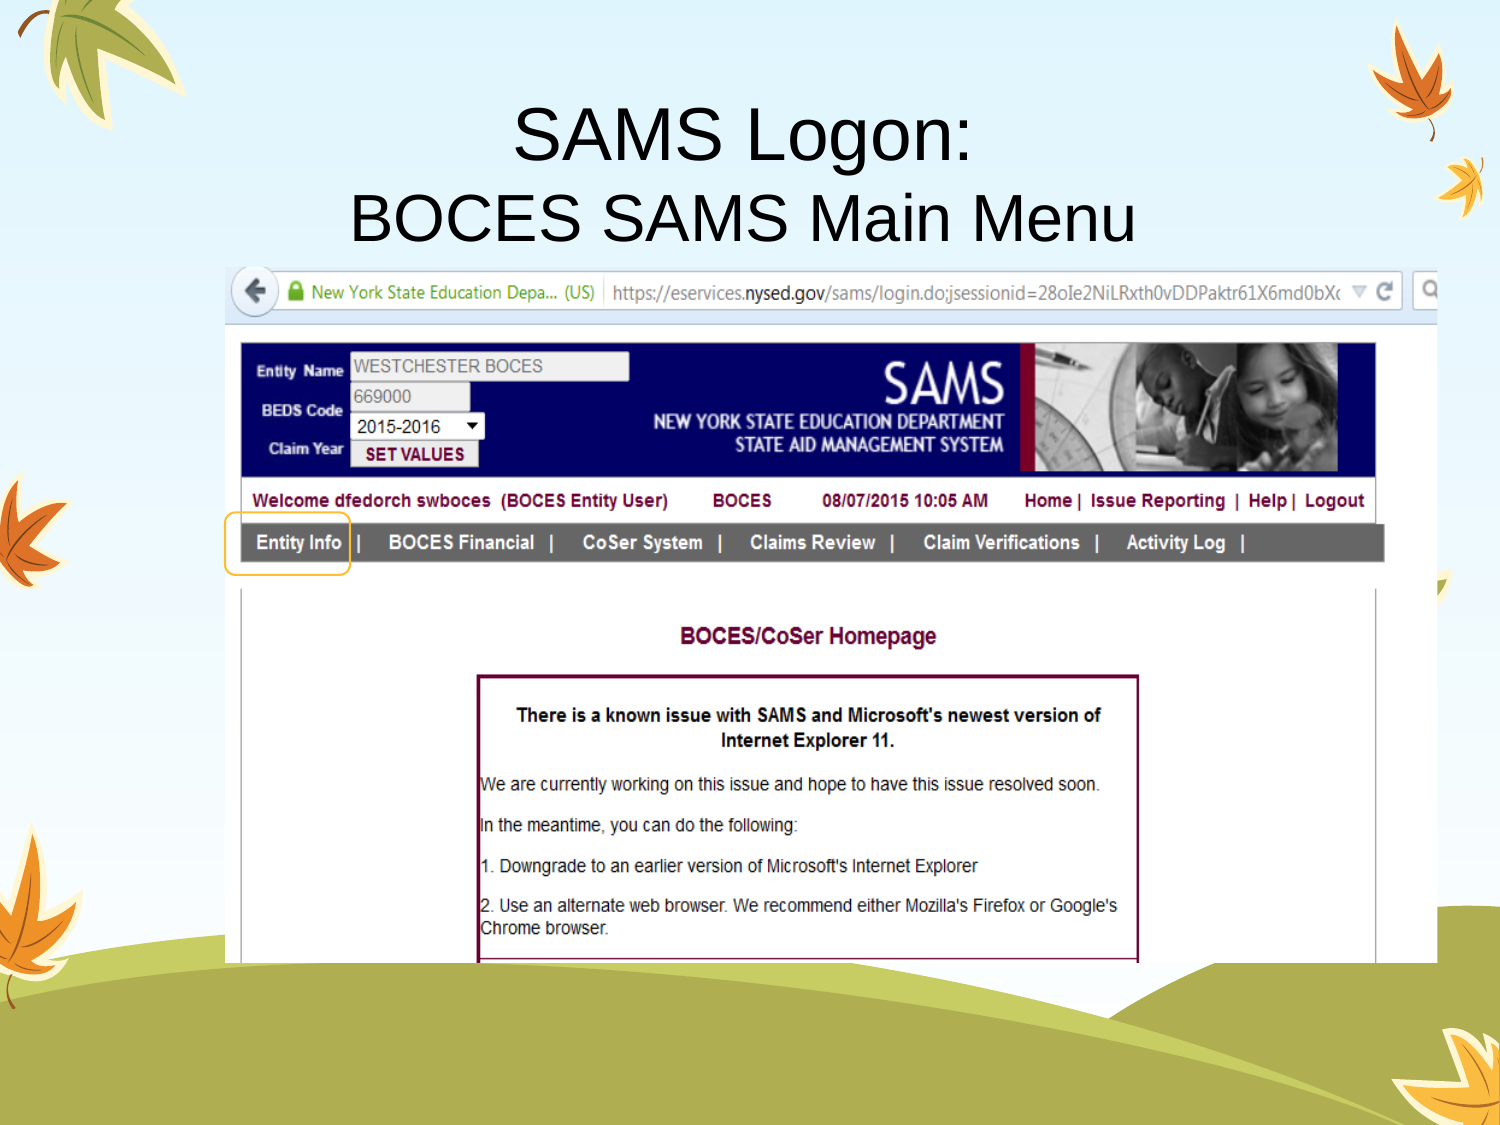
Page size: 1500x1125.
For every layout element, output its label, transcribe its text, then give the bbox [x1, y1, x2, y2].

picture [224, 267, 1438, 963]
text_box SAMS Logon: BOCES SAMS Main Menu [262, 87, 1225, 263]
